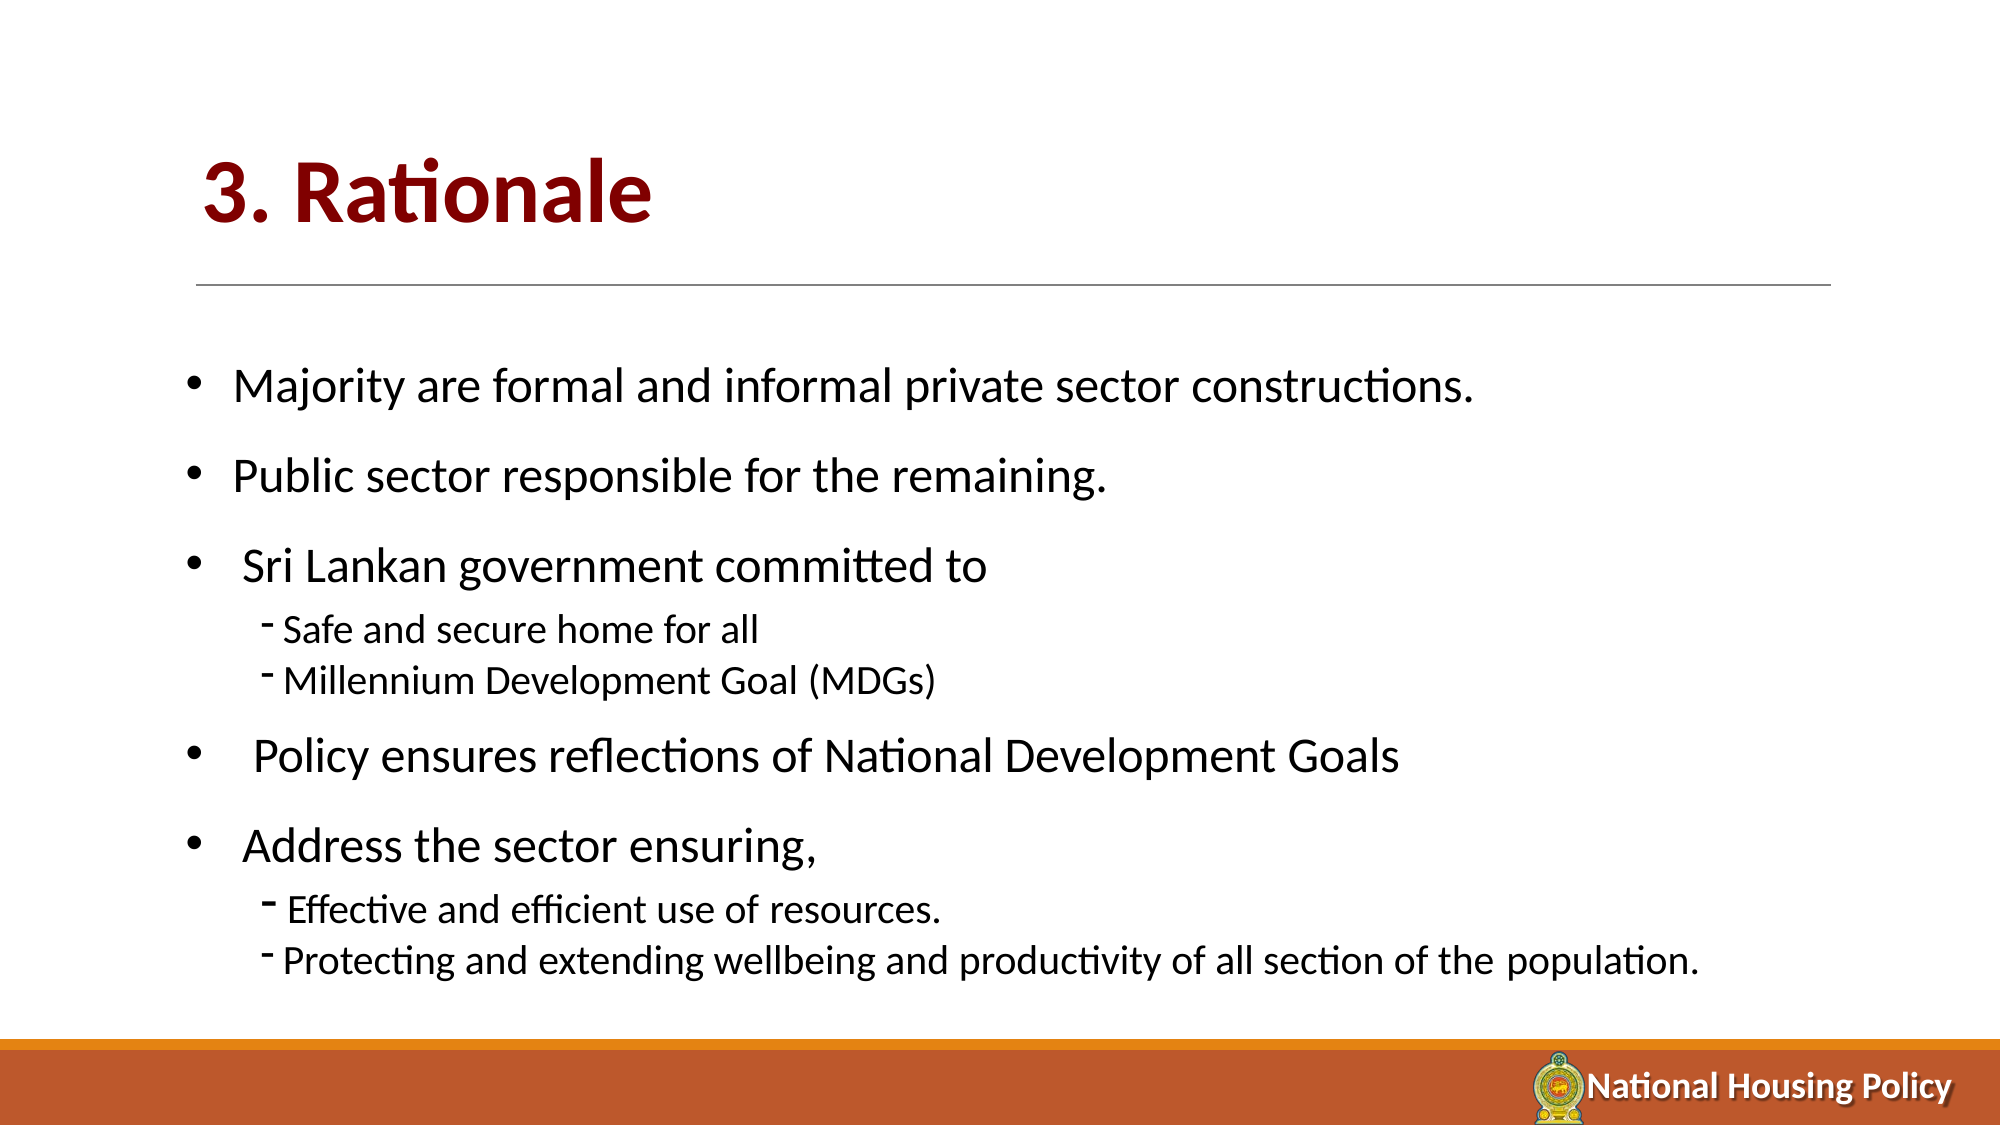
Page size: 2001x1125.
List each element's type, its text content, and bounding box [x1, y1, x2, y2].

picture [1531, 1049, 1981, 1125]
title 3. Rationale [199, 129, 763, 320]
footer National Housing Policy [1584, 1068, 1957, 1125]
text_box Majority are formal and informal private sector constructions. Public sector responsible for the remaining. Sri Lankan government committed to Safe and secure home for all Millennium Development Goal (MDGs) Policy ensures reflections of National Development Goals Address the sector ensuring, Effective and efficient use of resources. Protecting and extending wellbeing and productivity of all section of the population. [183, 320, 1727, 983]
